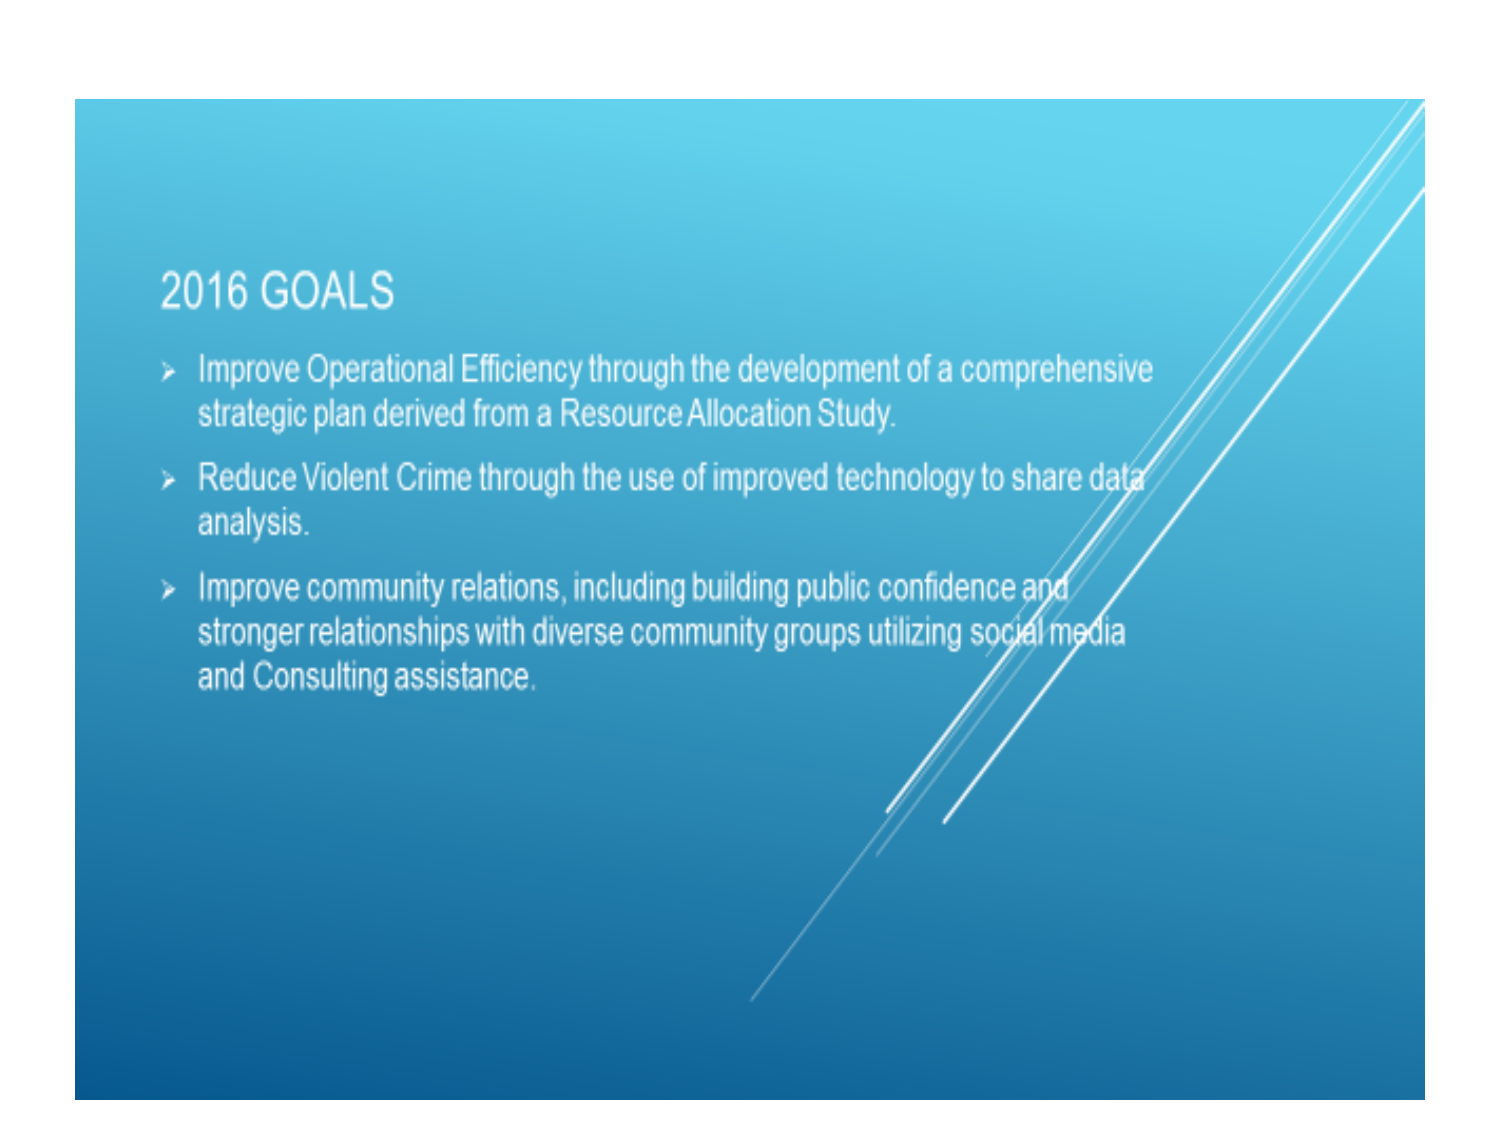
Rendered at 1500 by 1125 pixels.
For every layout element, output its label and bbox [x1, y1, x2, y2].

list [74, 99, 1426, 1101]
